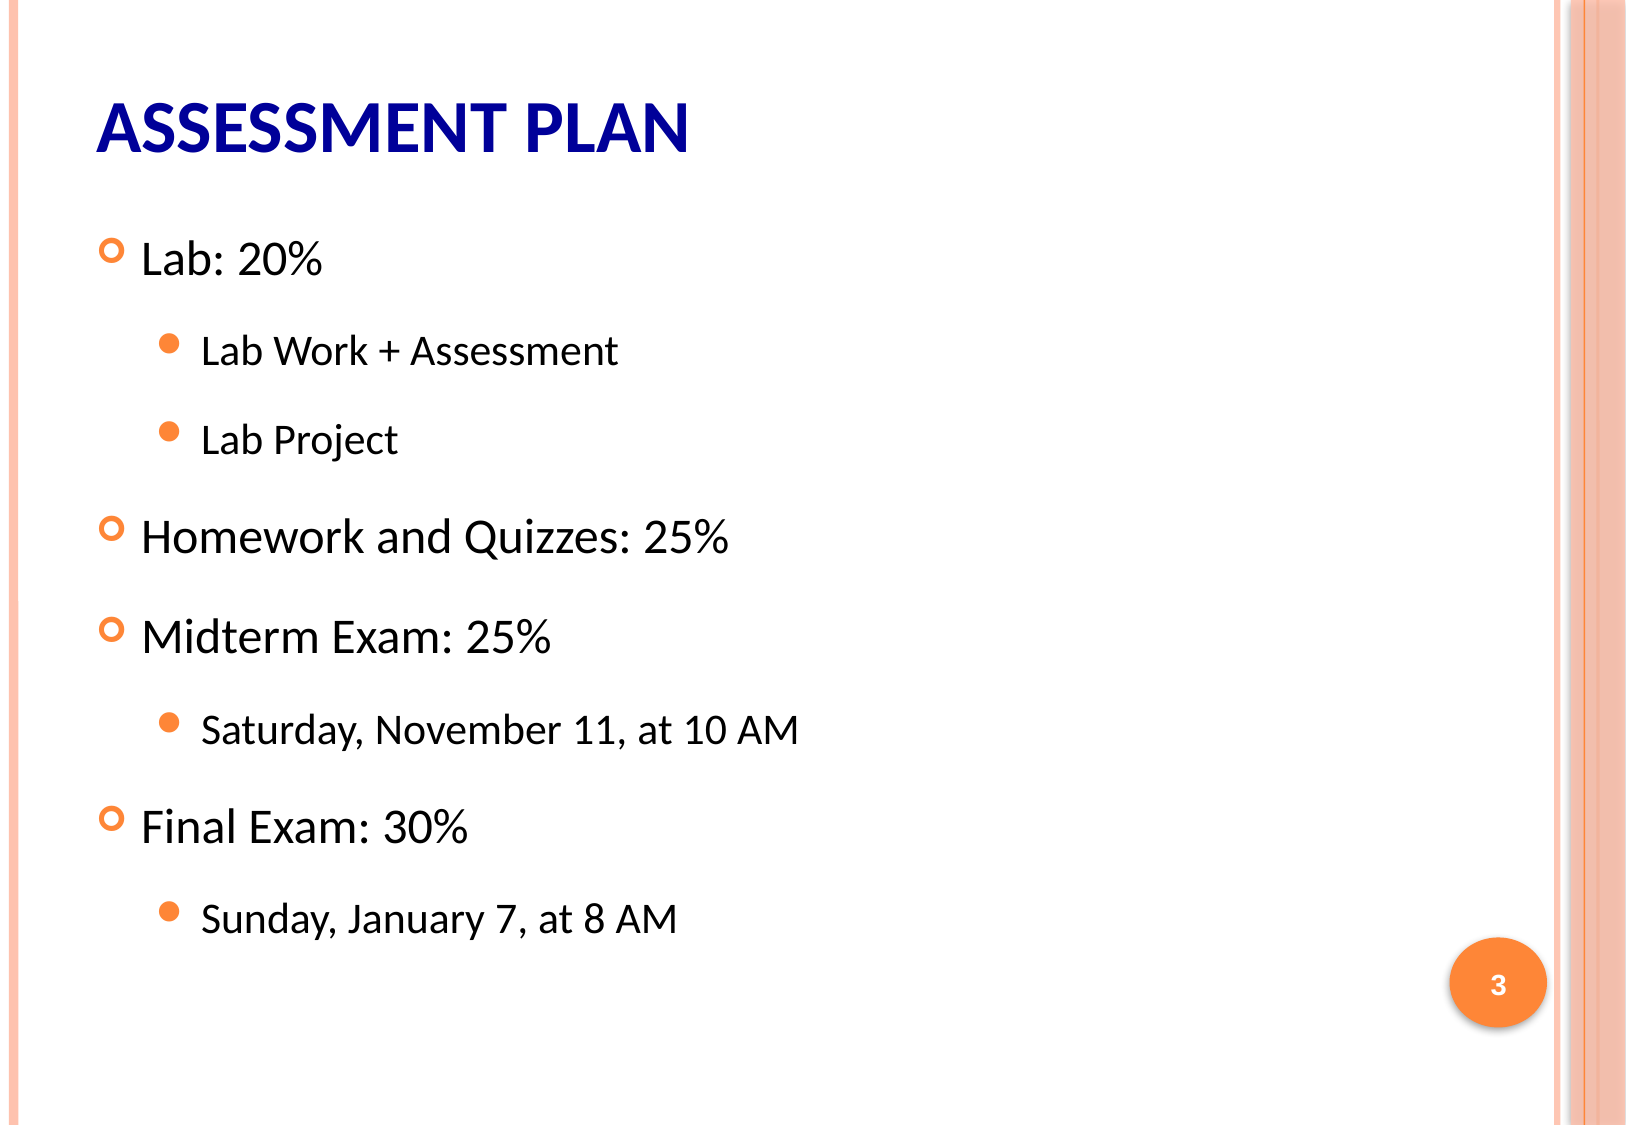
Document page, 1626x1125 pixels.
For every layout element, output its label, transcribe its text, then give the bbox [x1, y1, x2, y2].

title Assessment Plan [81, 45, 1409, 175]
list Lab: 20% Lab Work + Assessment Lab Project Homework and Quizzes: 25% Midterm Exam: 25% Saturday, November 11, at 10 AM Final Exam: 30% Sunday, January 7, at 8 AM [81, 187, 1436, 1063]
slide_number 3 [1444, 940, 1553, 1027]
